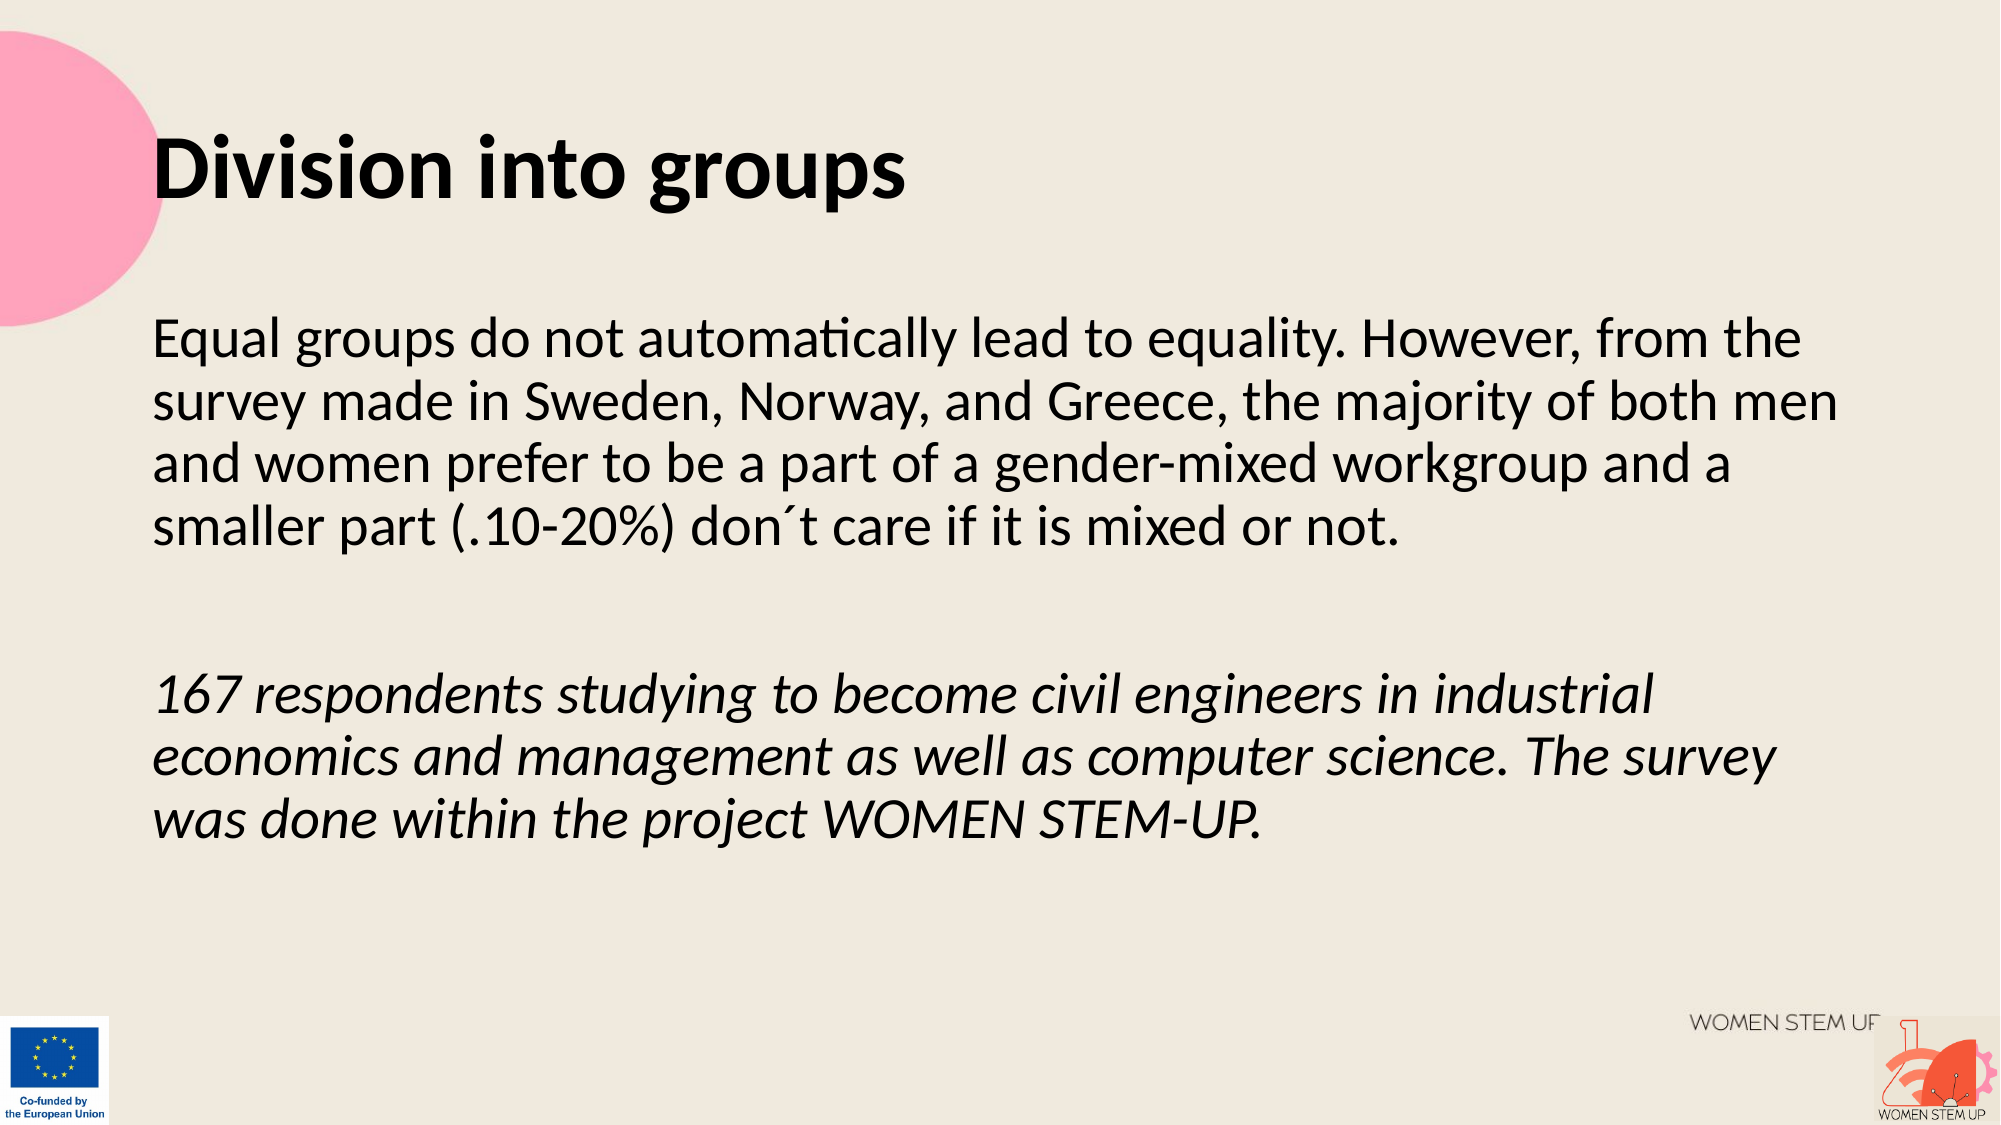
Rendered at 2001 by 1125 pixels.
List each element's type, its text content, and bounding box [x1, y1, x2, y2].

title Division into groups [137, 59, 1863, 278]
picture [0, 0, 2001, 1125]
list Equal groups do not automatically lead to equality. However, from the survey made in Sweden, Norway, and Greece, the majority of both men and women prefer to be a part of a gender-mixed workgroup and a smaller part (.10-20%) don´t care if it is mixed or not. 167 respondents studying to become civil engineers in industrial economics and management as well as computer science. The survey was done within the project WOMEN STEM-UP. [137, 299, 1863, 1014]
